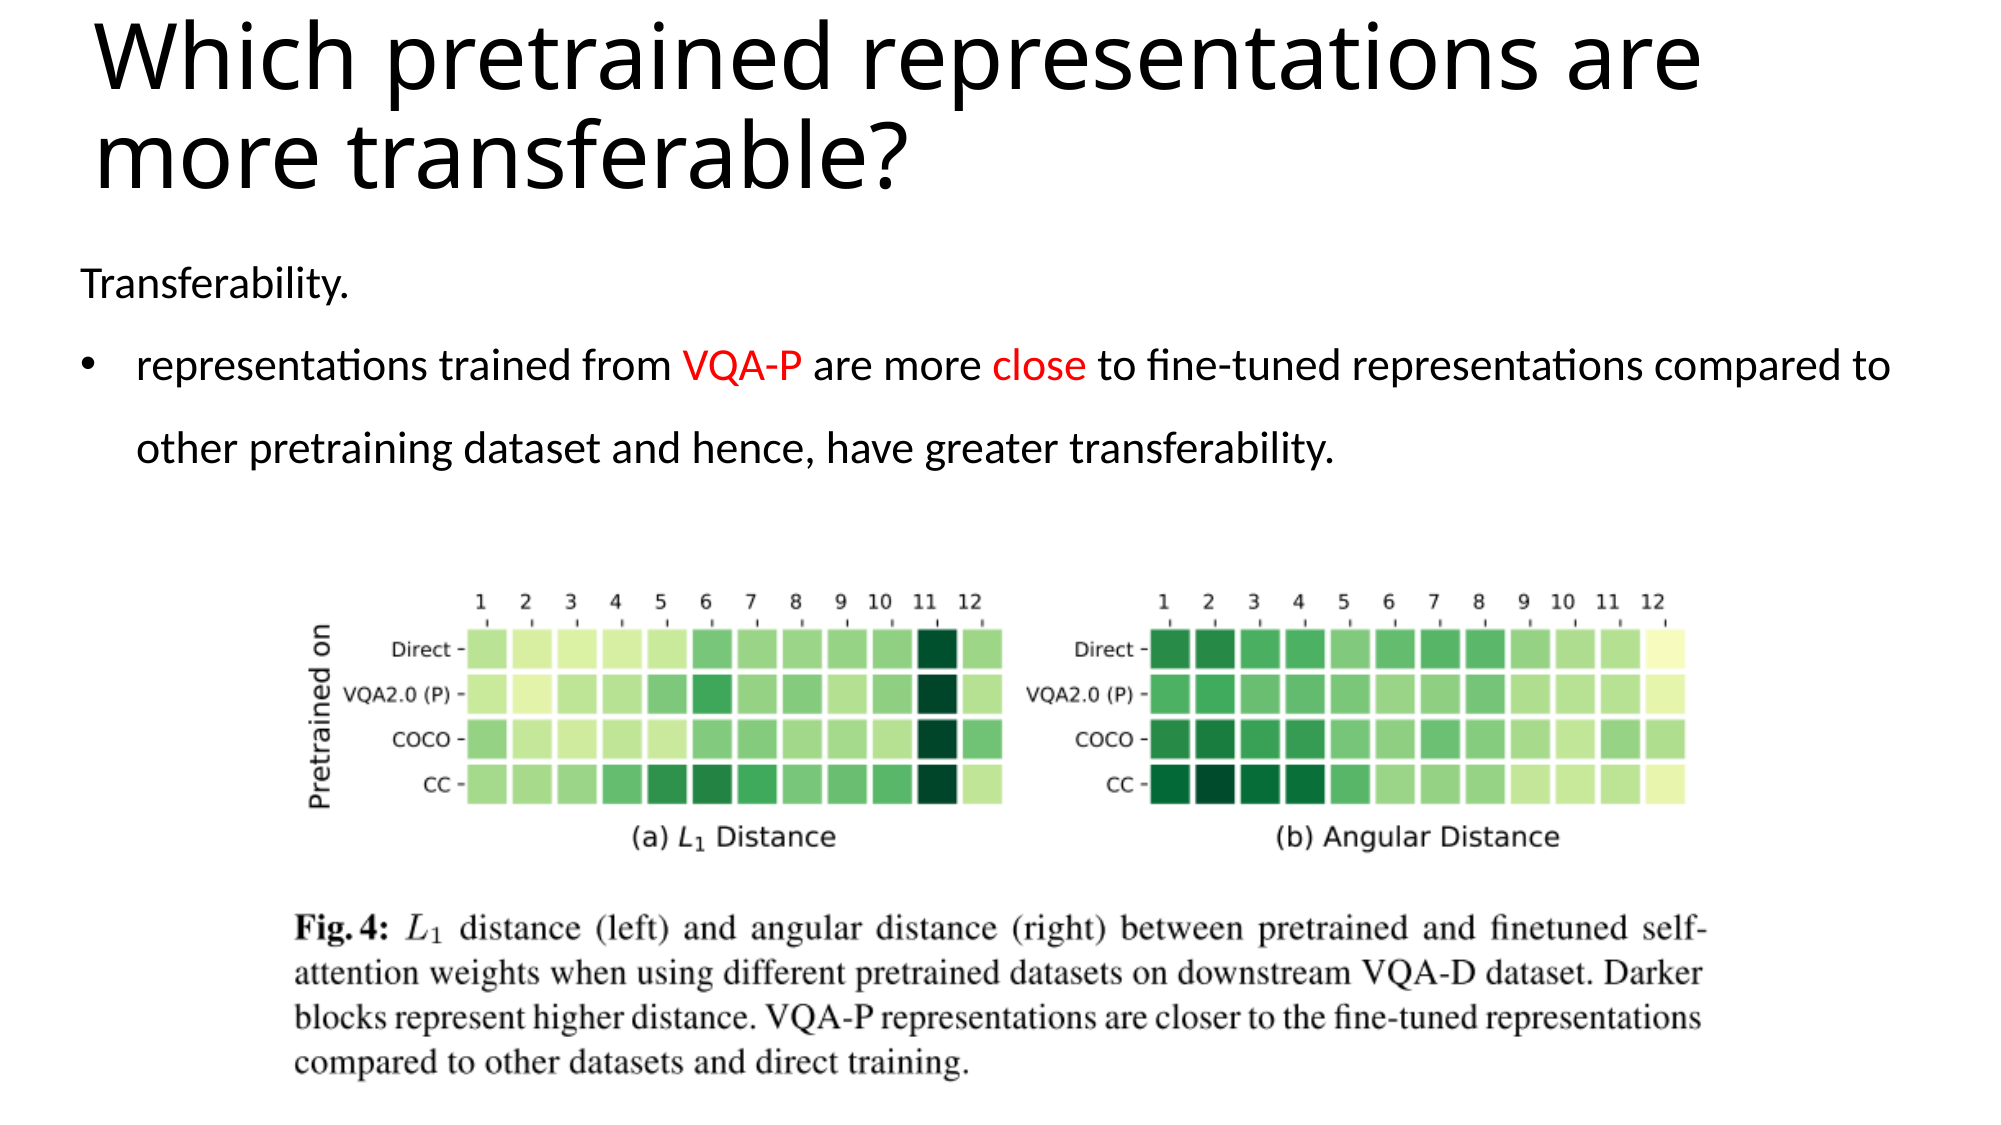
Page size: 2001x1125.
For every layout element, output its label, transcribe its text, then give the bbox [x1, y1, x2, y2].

text_box ﻿Transferability. ﻿representations trained from VQA-P are more close to fine-tuned representations compared to other pretraining dataset and hence, have greater transferability. [65, 217, 1922, 480]
picture [258, 557, 1742, 1091]
title ﻿Which pretrained representations are more transferable? [78, 0, 1935, 218]
